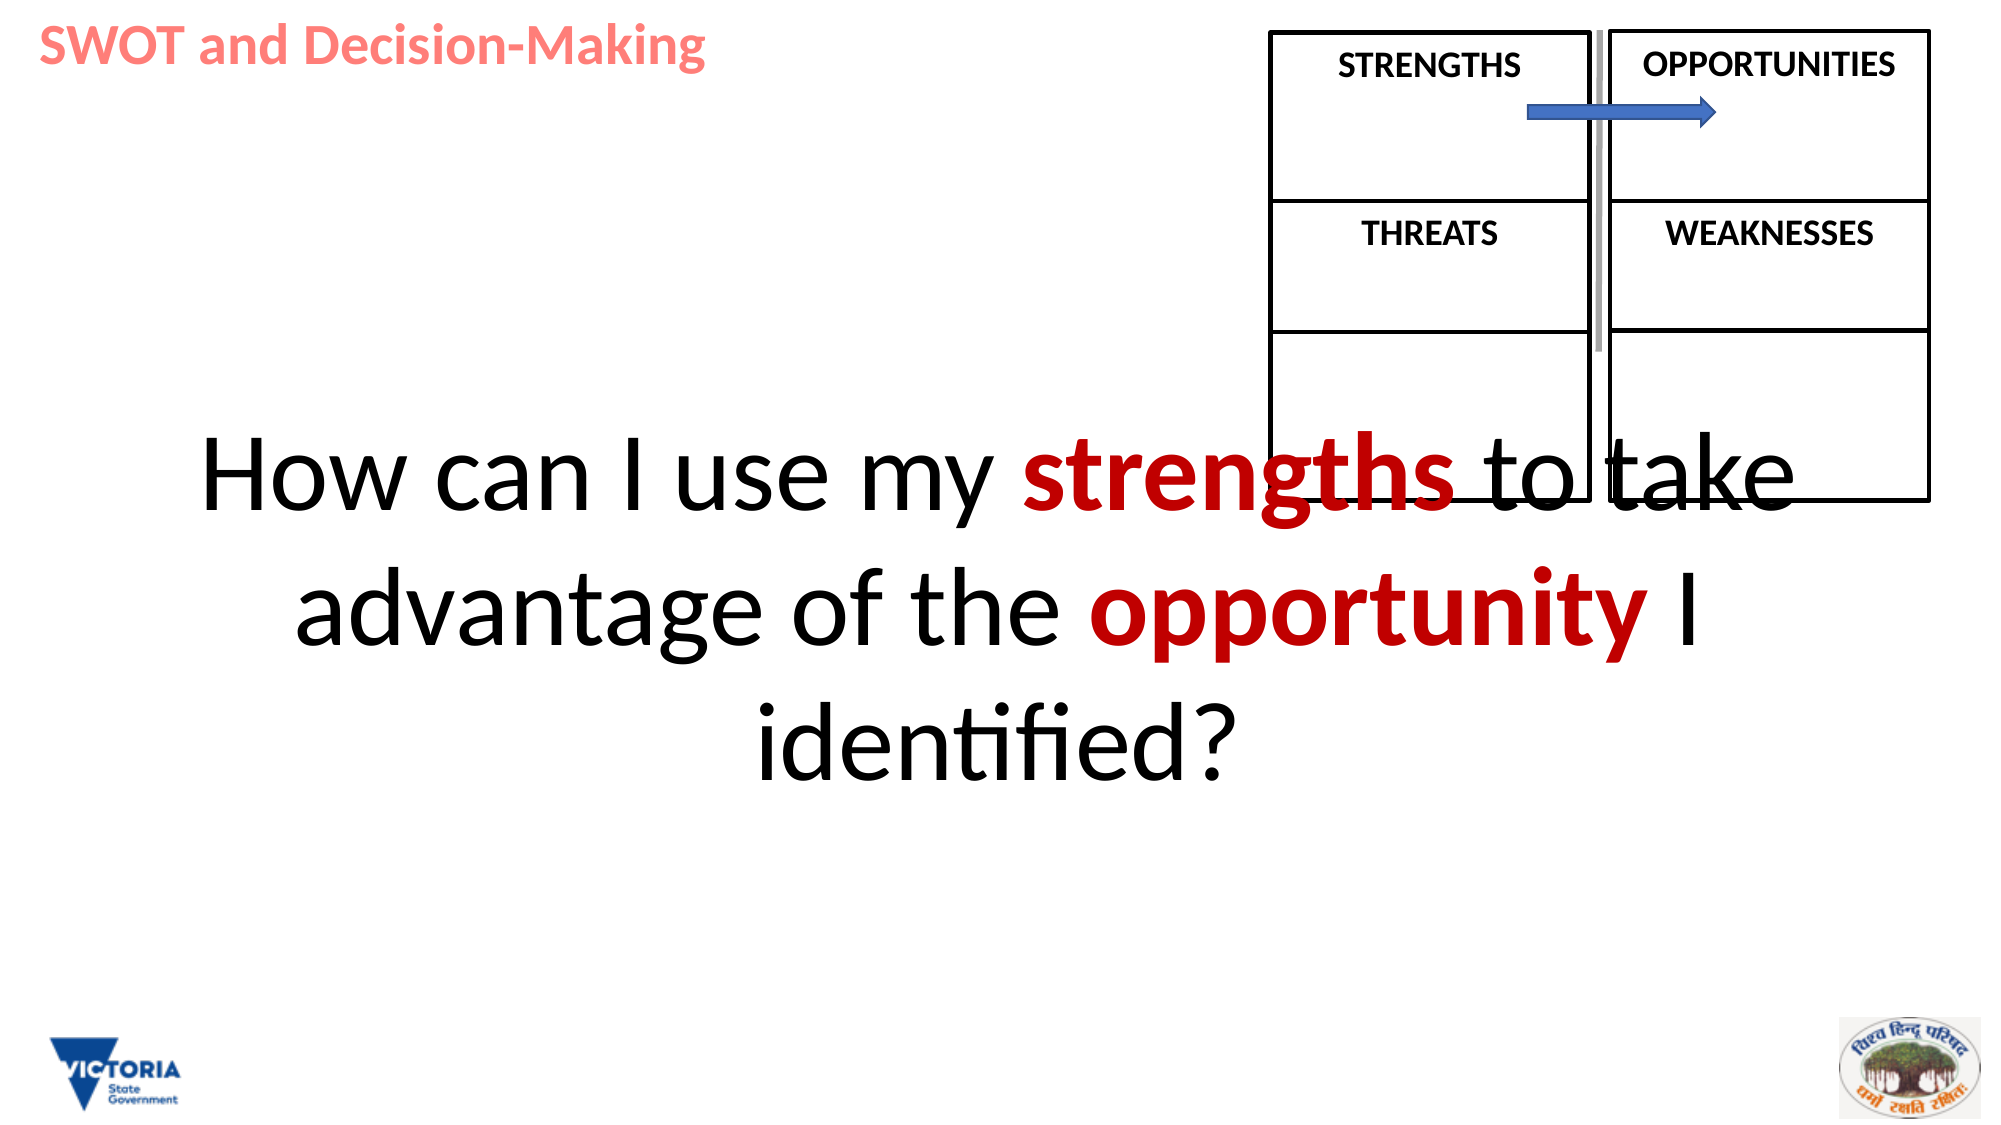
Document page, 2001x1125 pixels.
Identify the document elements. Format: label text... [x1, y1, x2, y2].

text_box SWOT and Decision-Making [24, 0, 1919, 84]
text_box How can I use my strengths to take advantage of the opportunity I identified? [120, 390, 1877, 811]
picture [48, 1036, 183, 1114]
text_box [1270, 30, 1930, 360]
picture [1839, 1017, 1981, 1120]
